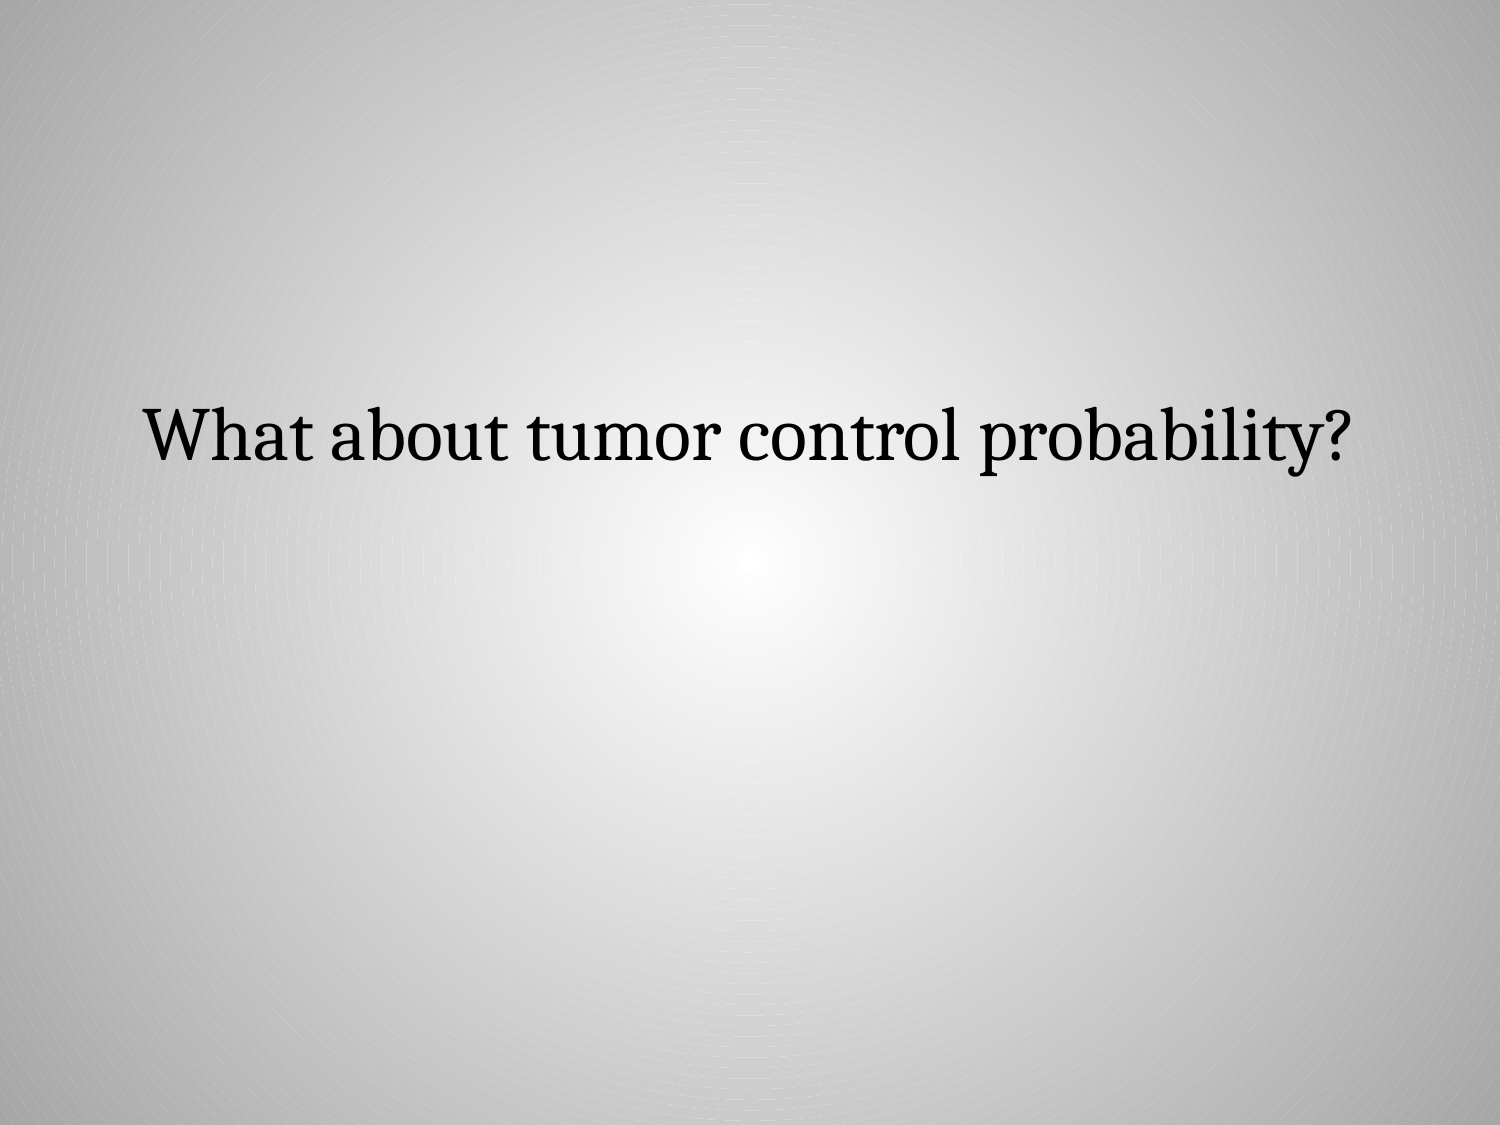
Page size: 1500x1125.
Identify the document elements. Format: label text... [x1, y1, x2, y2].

title What about tumor control probability? [75, 336, 1425, 524]
